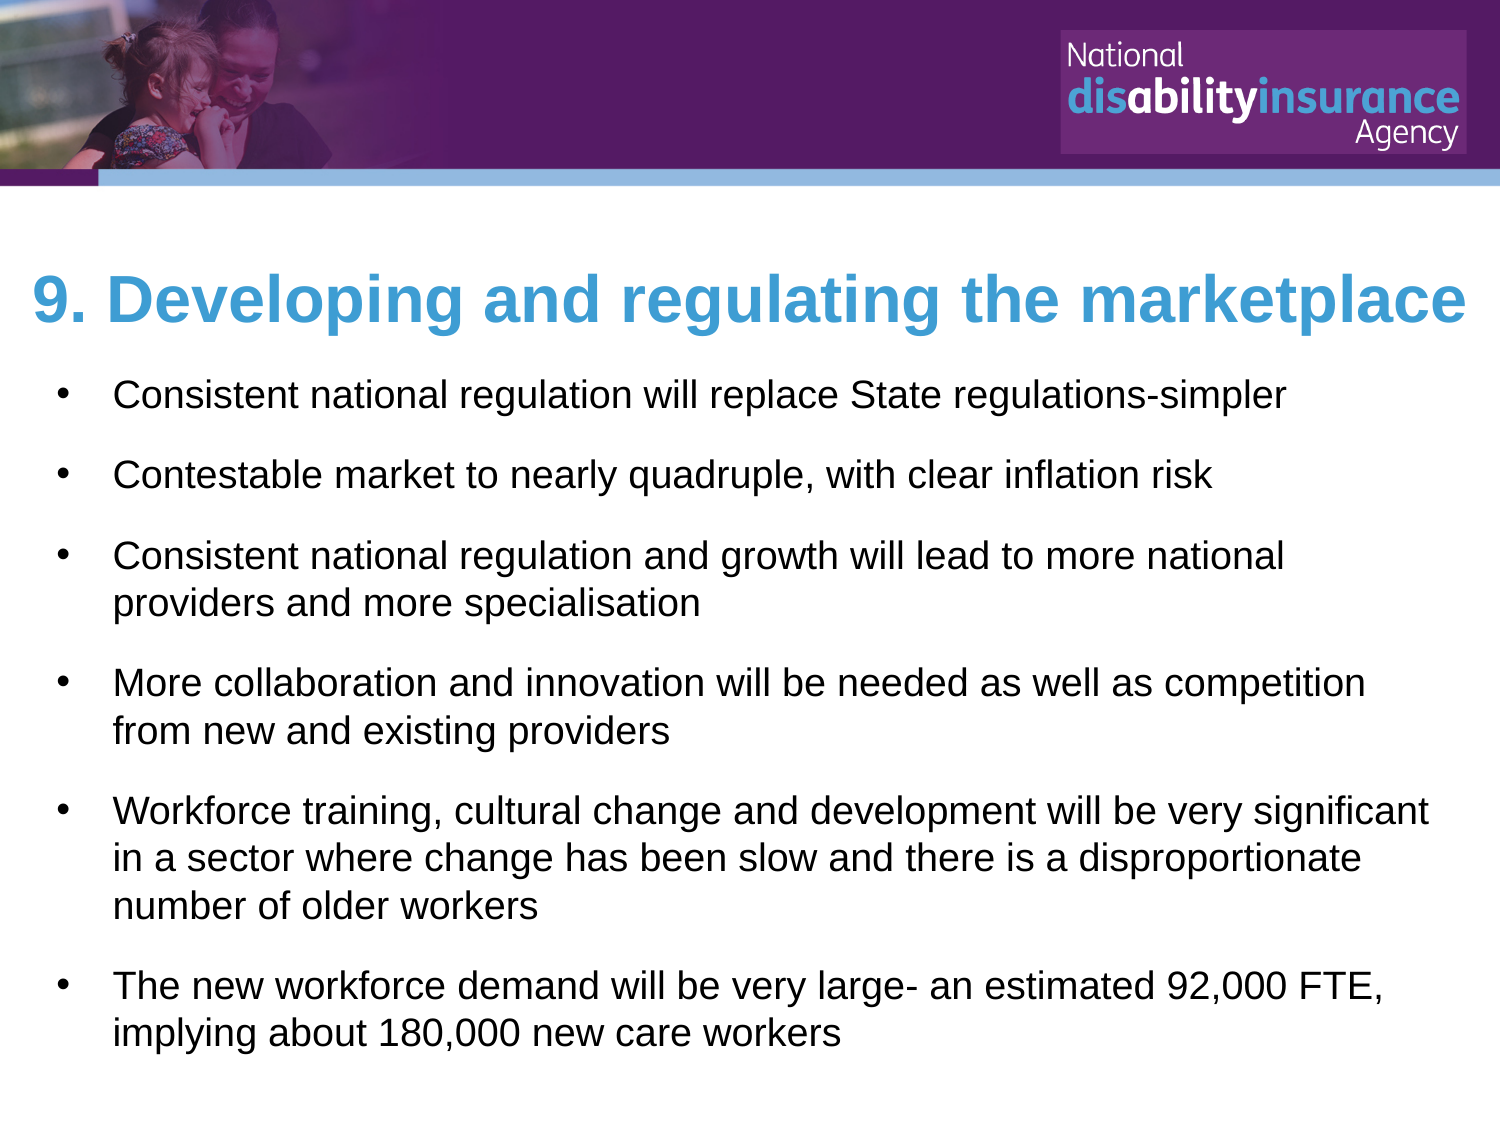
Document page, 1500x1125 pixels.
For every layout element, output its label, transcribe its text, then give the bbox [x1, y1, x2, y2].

list Consistent national regulation will replace State regulations-simpler Contestable market to nearly quadruple, with clear inflation risk Consistent national regulation and growth will lead to more national providers and more specialisation More collaboration and innovation will be needed as well as competition from new and existing providers Workforce training, cultural change and development will be very significant in a sector where change has been slow and there is a disproportionate number of older workers The new workforce demand will be very large- an estimated 92,000 FTE, implying about 180,000 new care workers [41, 361, 1471, 1105]
picture [0, 0, 1500, 1125]
title 9. Developing and regulating the marketplace [17, 255, 1500, 337]
